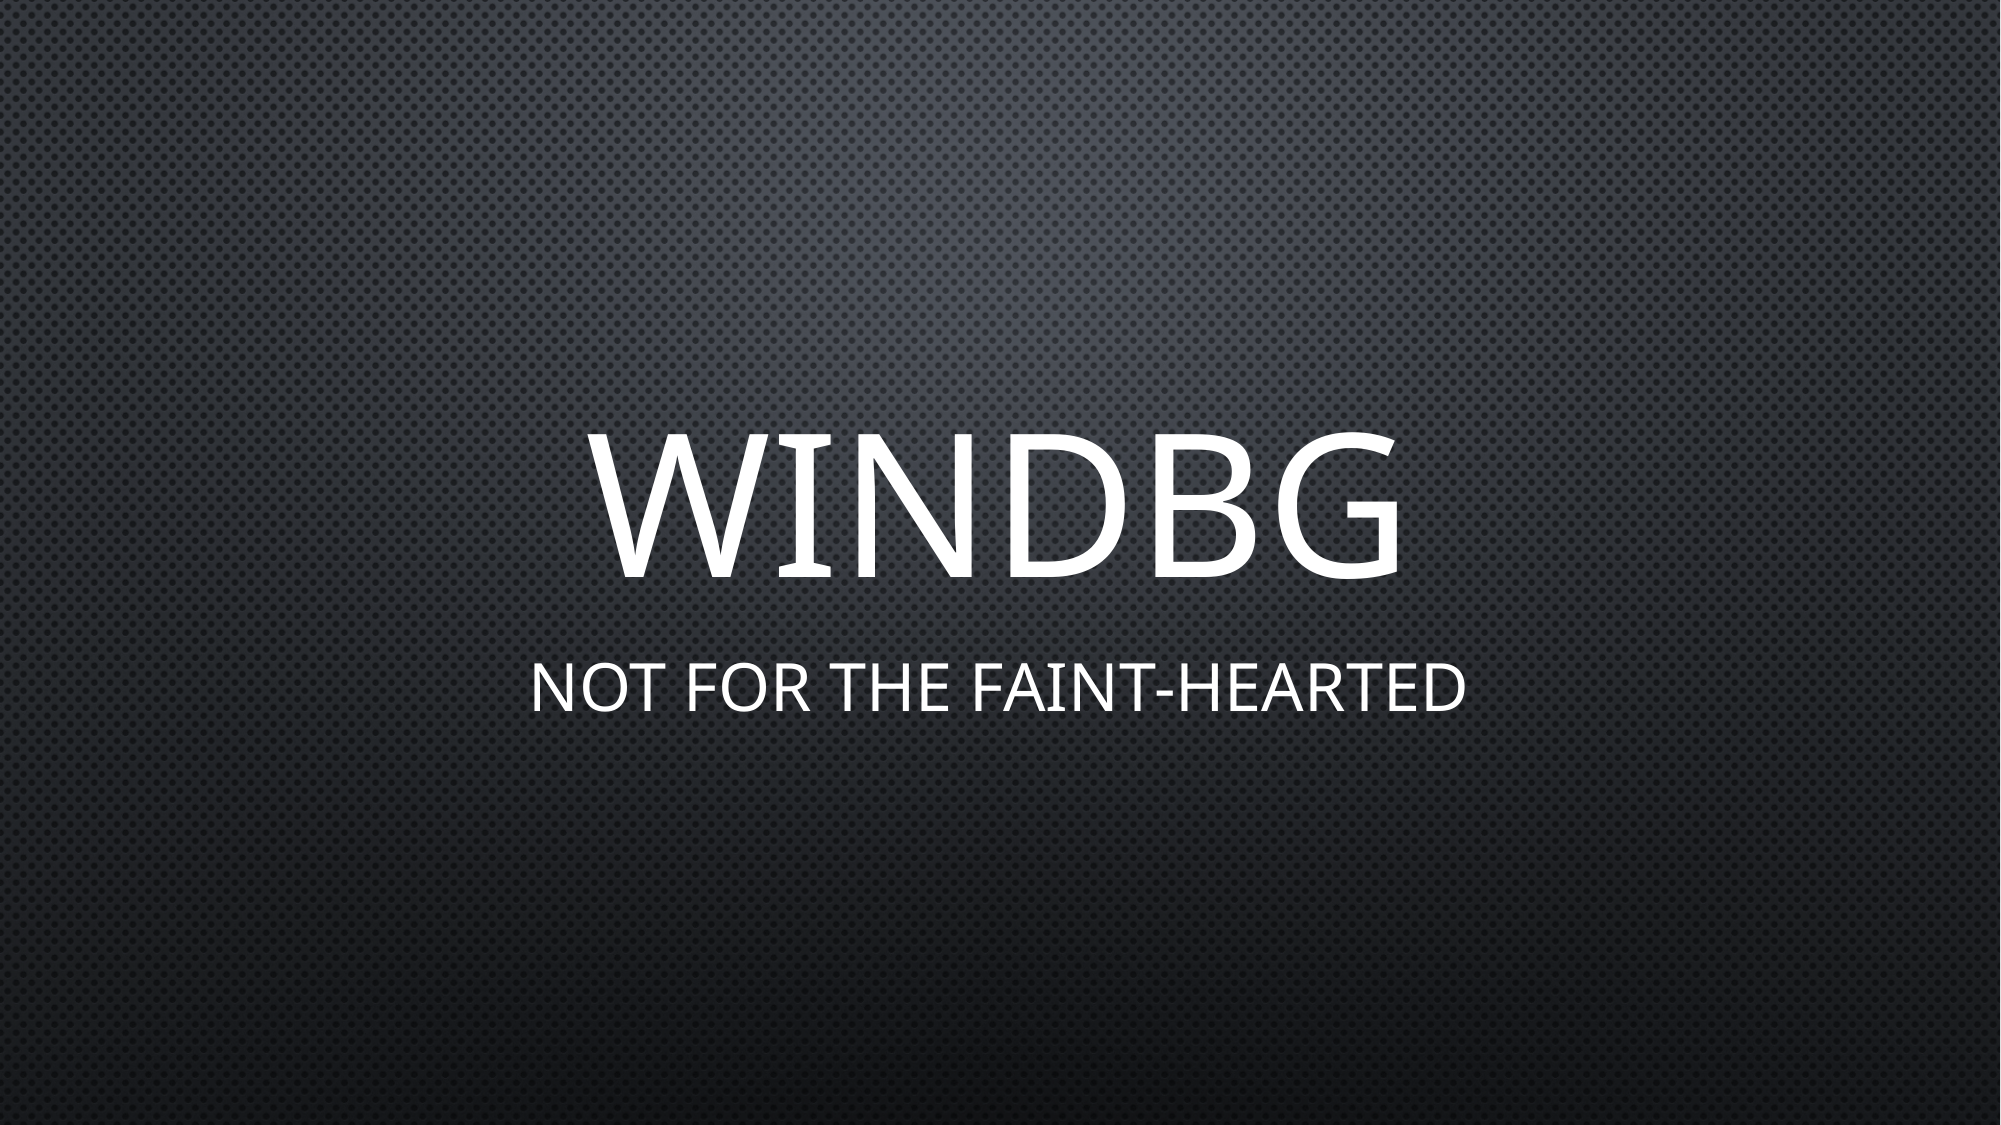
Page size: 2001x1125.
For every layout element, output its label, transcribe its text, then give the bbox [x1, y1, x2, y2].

subtitle Not for the faint-hearted [287, 637, 1711, 950]
title WinDbg [287, 99, 1711, 625]
